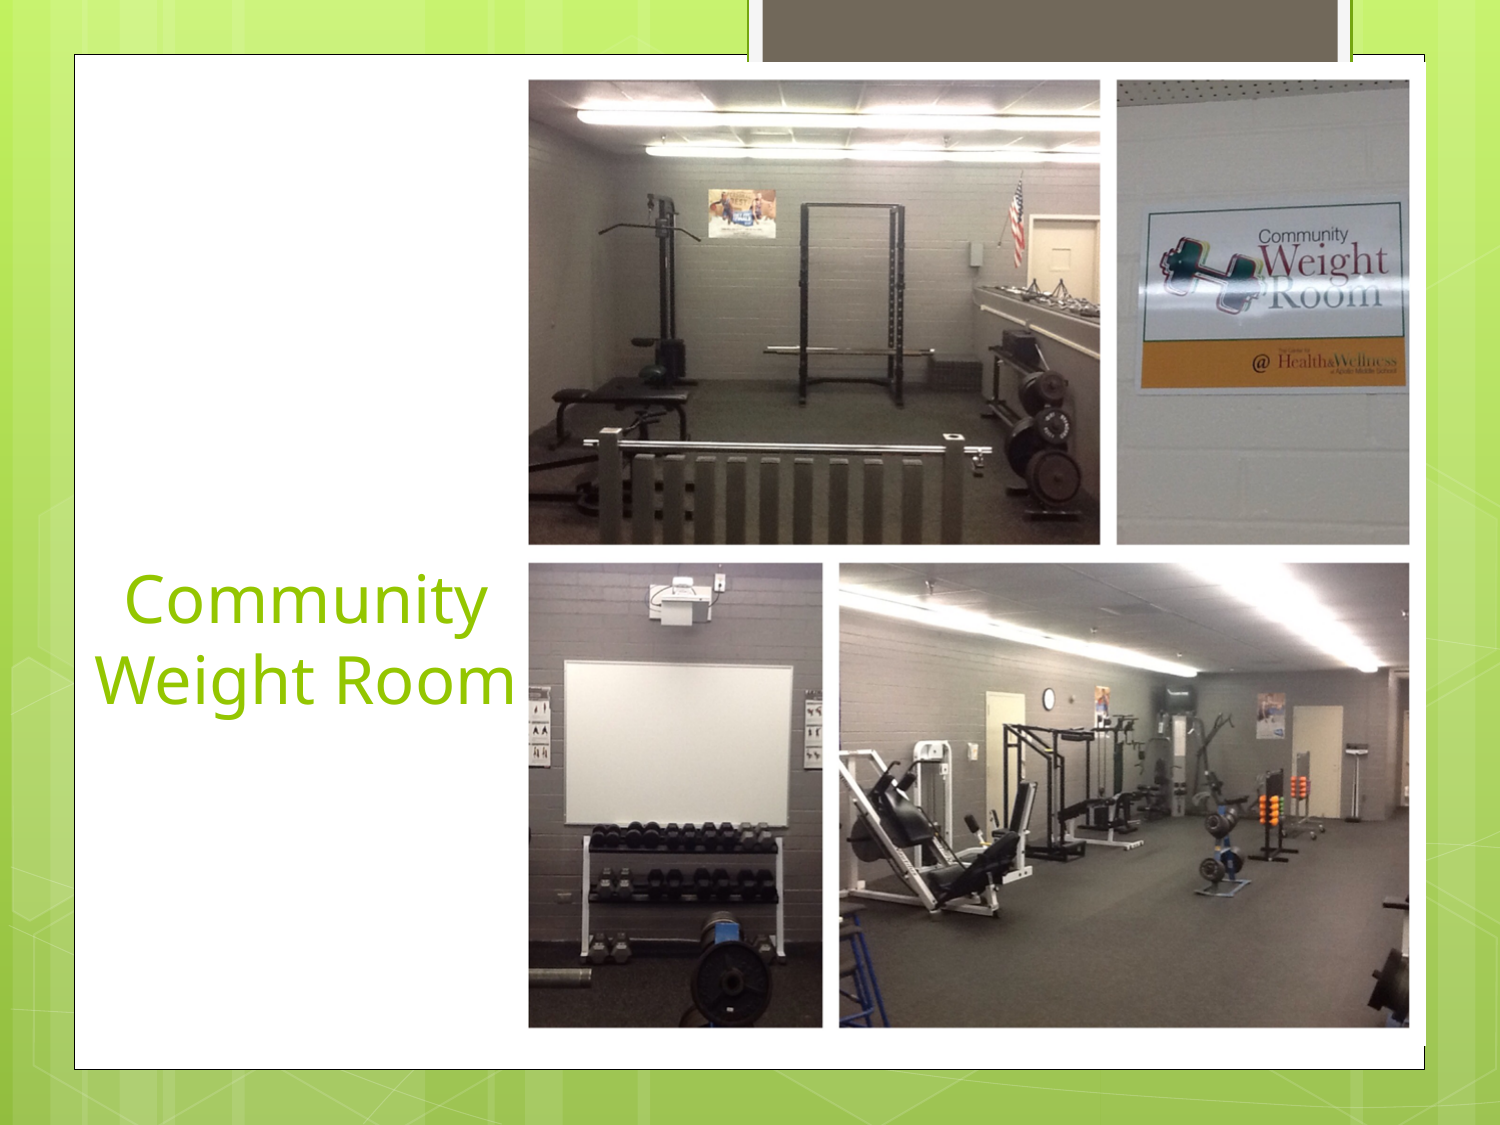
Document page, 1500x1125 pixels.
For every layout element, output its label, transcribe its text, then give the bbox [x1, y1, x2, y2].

picture [512, 62, 1426, 1046]
title Community Weight Room [75, 125, 506, 725]
